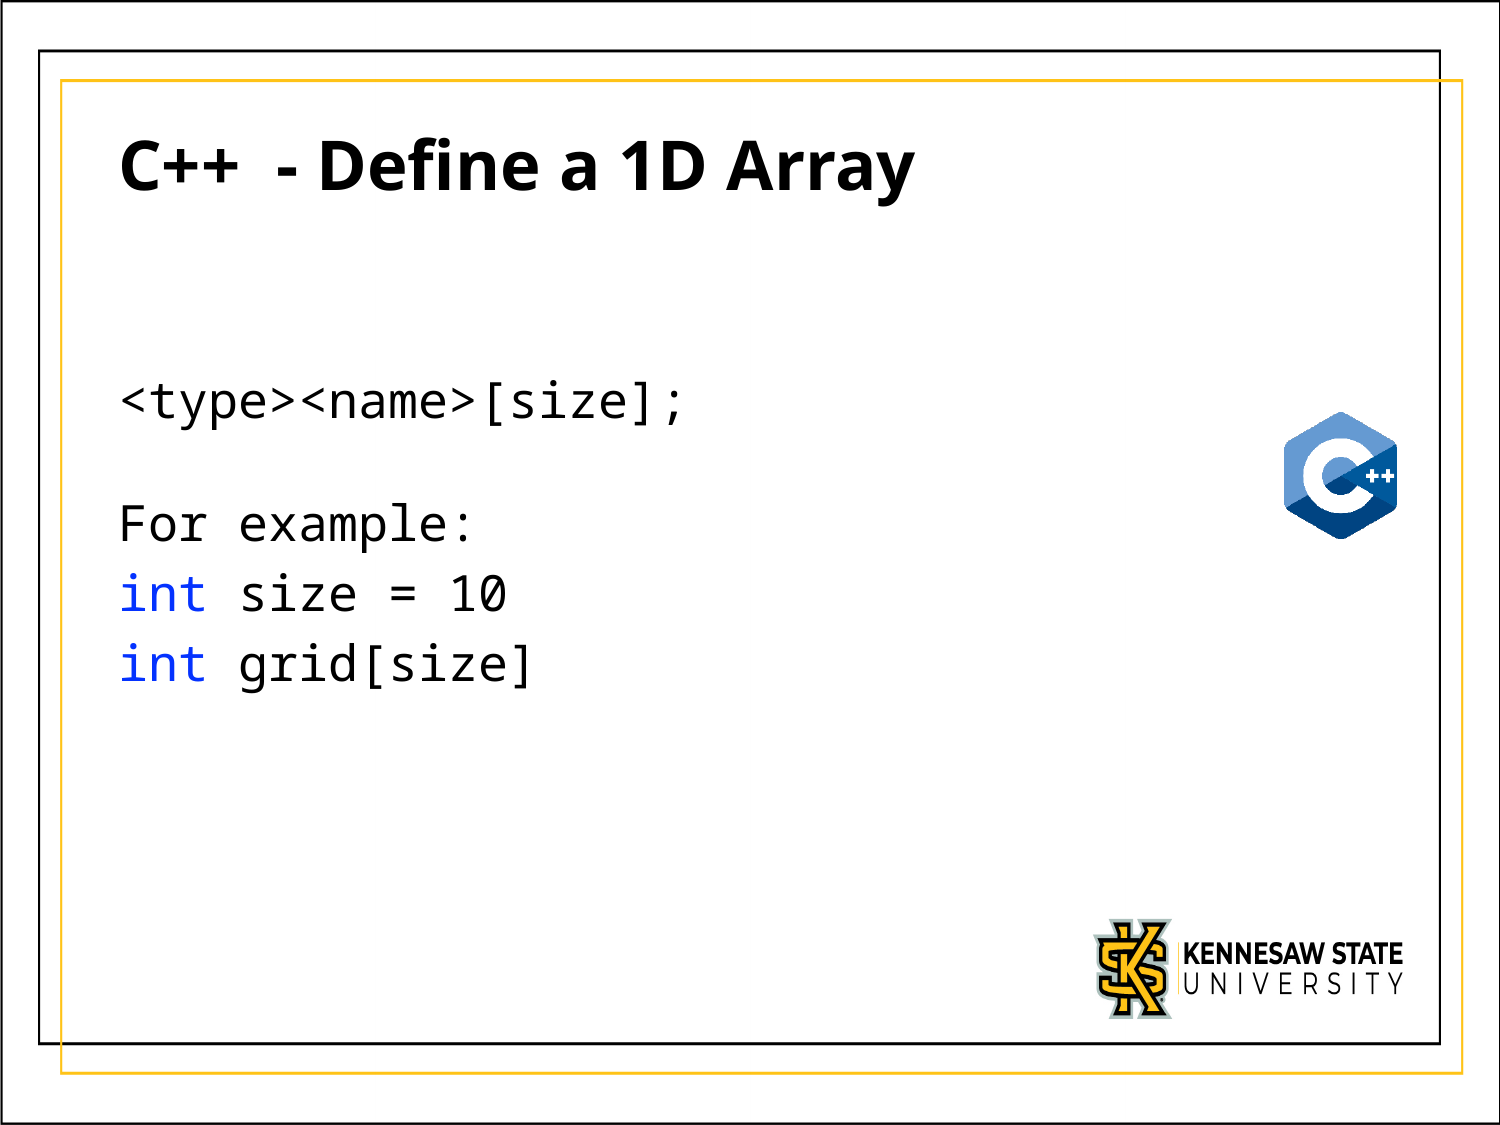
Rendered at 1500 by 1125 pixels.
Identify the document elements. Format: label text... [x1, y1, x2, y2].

picture [0, 0, 1500, 1125]
list <type><name>[size]; For example: int size = 10 int grid[size] [103, 299, 1397, 1014]
title C++ - Define a 1D Array [103, 59, 1397, 278]
